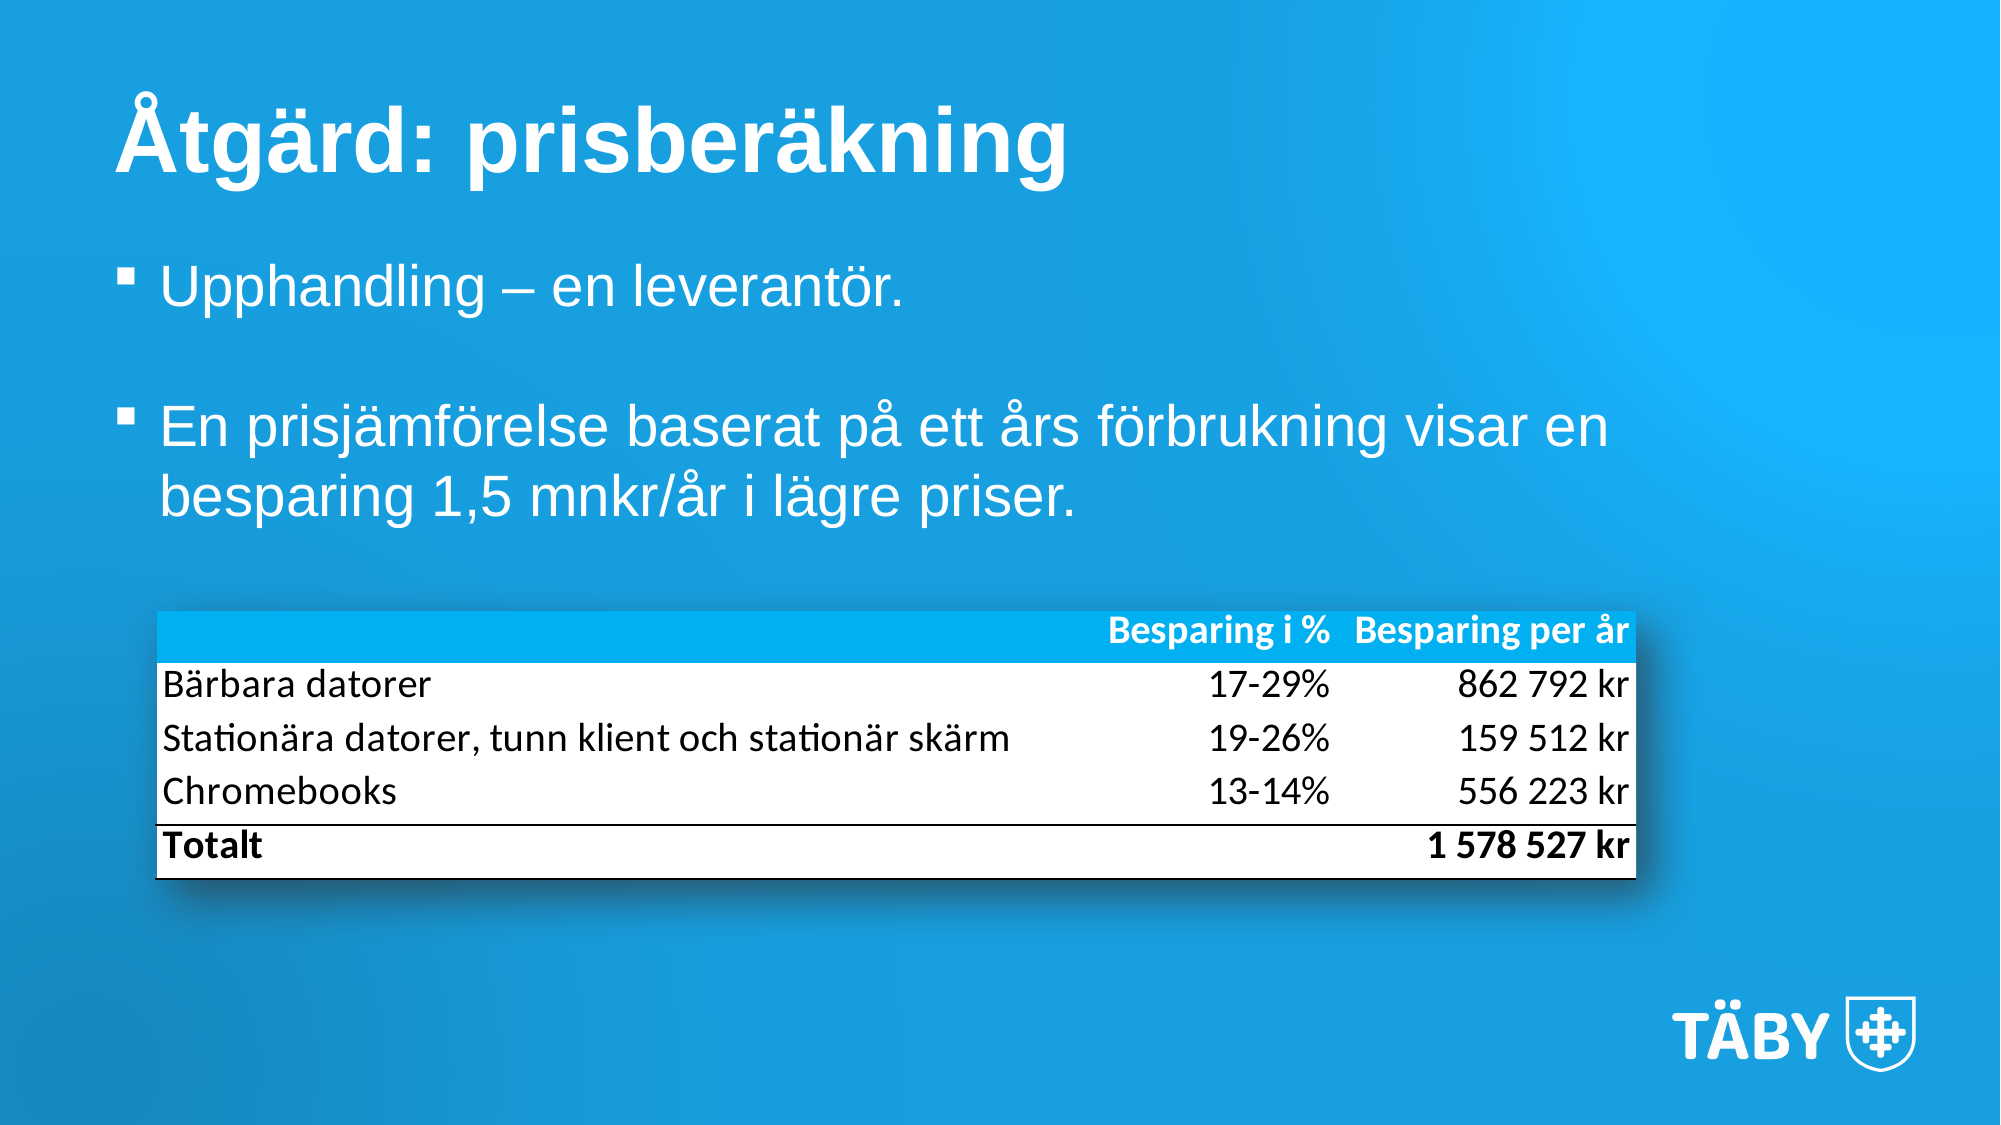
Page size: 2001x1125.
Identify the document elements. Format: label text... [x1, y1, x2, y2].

text_box Upphandling – en leverantör. En prisjämförelse baserat på ett års förbrukning visar en besparing 1,5 mnkr/år i lägre priser. [97, 241, 1756, 896]
title Åtgärd: prisberäkning [98, 53, 1890, 232]
picture [0, 0, 2001, 1125]
